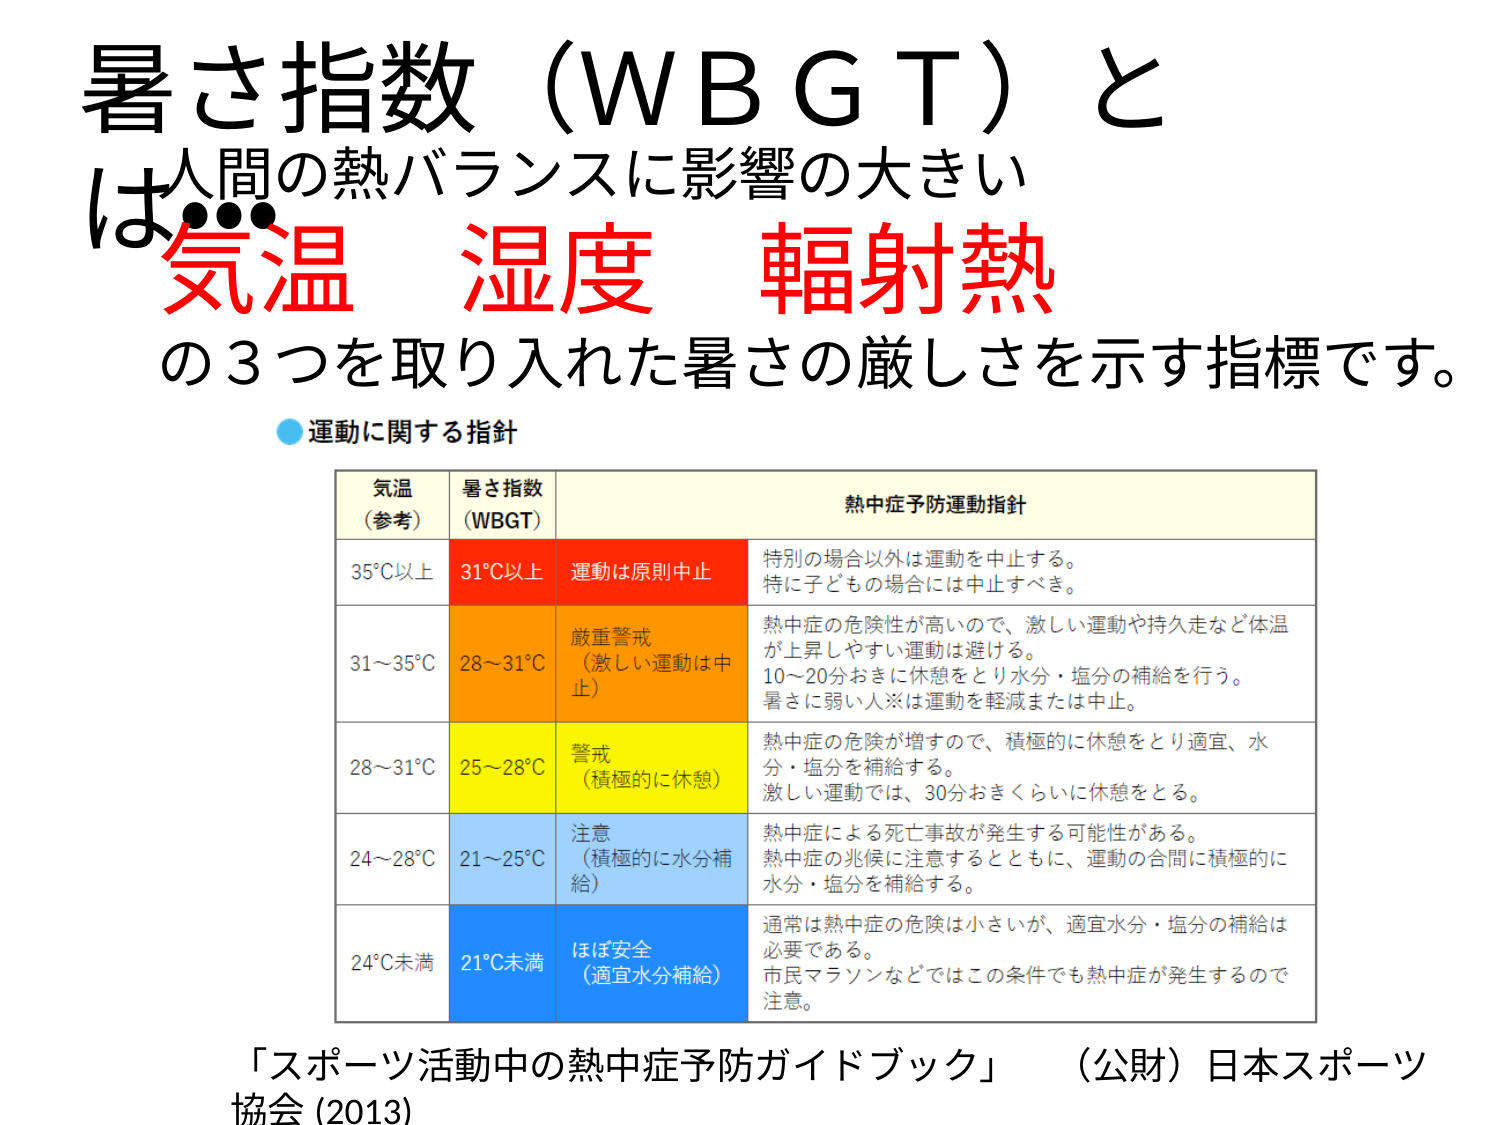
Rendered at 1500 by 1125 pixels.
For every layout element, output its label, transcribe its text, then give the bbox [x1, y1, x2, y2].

text_box 人間の熱バランスに影響の大きい 気温 湿度 輻射熱 の３つを取り入れた暑さの厳しさを示す指標です。 [142, 129, 1467, 405]
text_box 暑さ指数（ＷＢＧＴ）とは・・・ [63, 17, 1319, 273]
text_box 「スポーツ活動中の熱中症予防ガイドブック」 （公財）日本スポーツ協会(2013) [215, 1034, 1467, 1125]
picture [272, 406, 1338, 1035]
